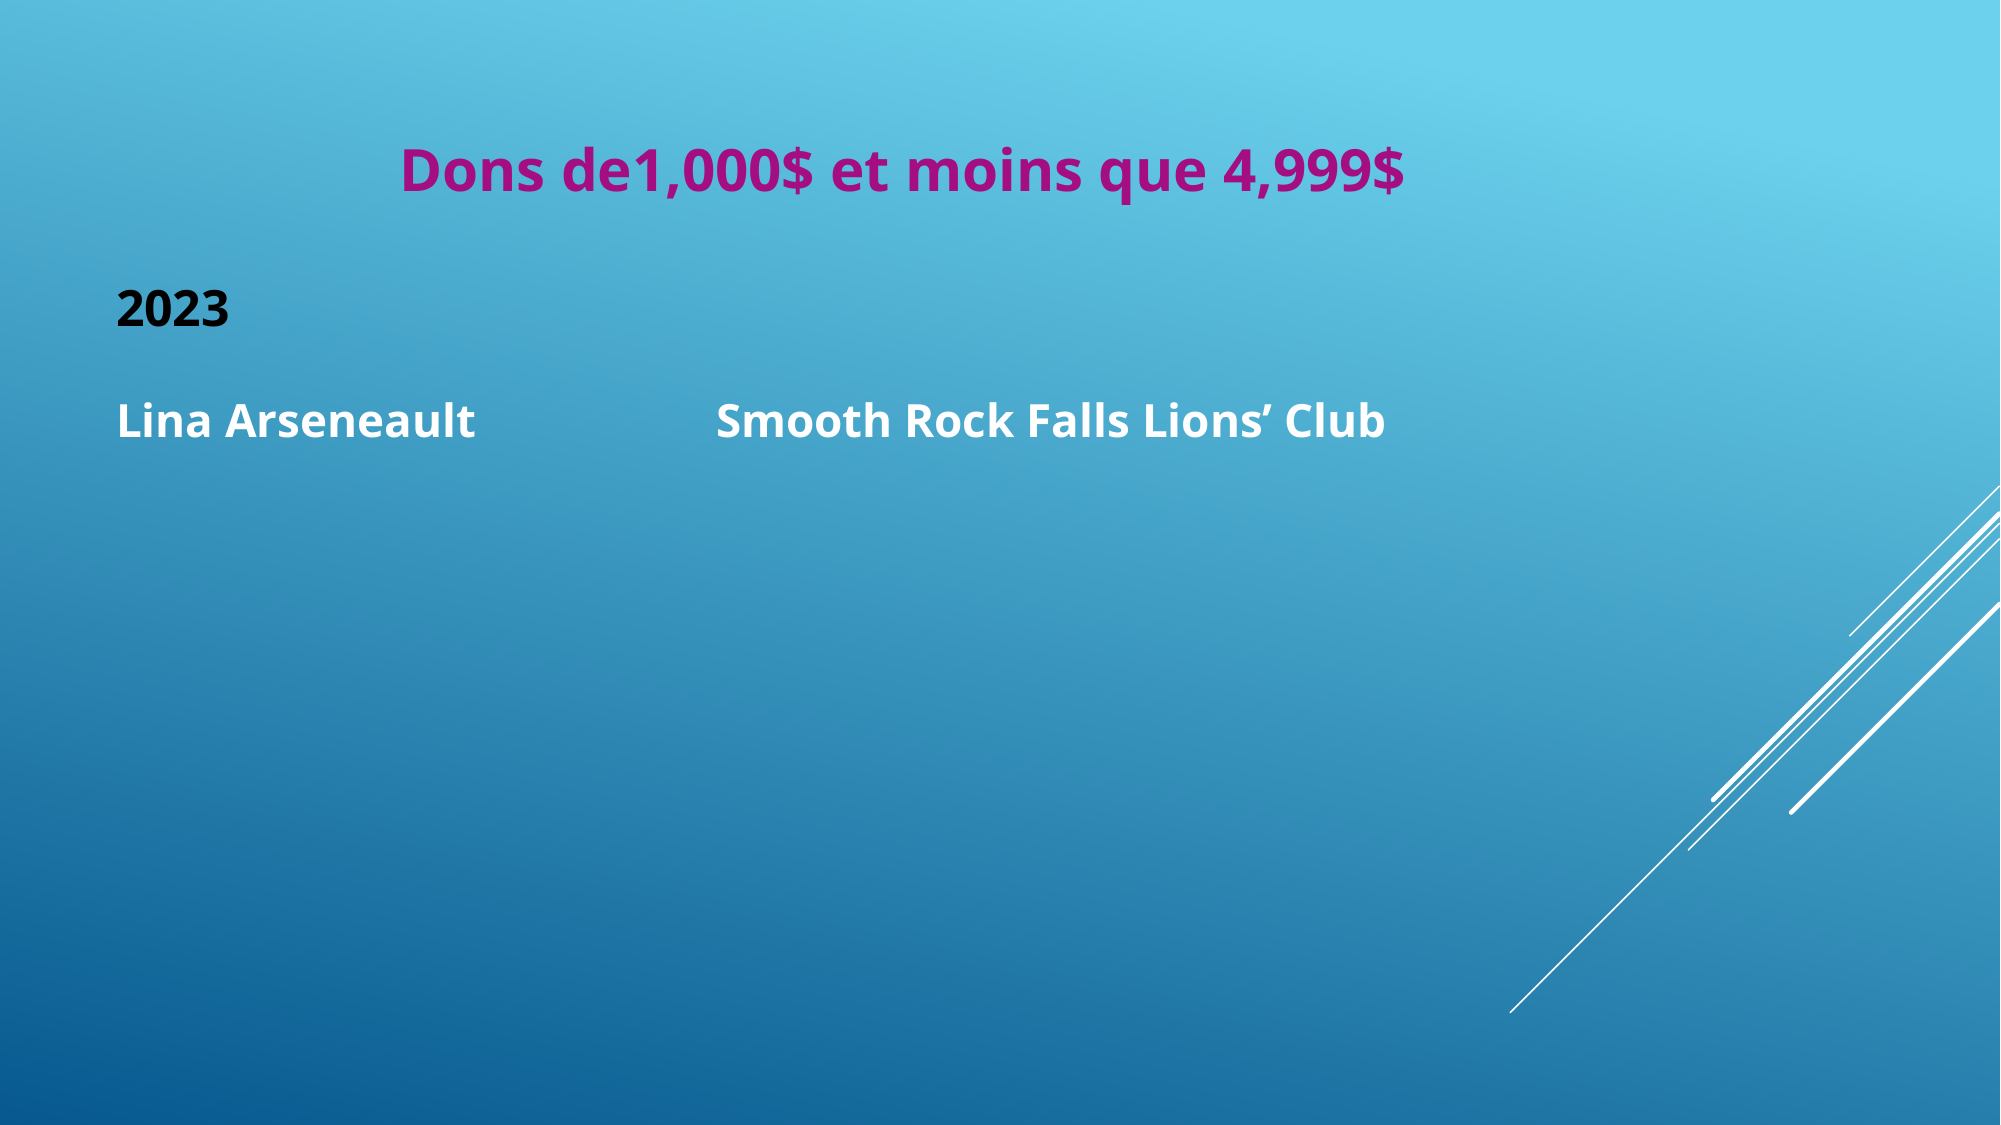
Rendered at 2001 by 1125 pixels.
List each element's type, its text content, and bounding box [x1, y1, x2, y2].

text_box Dons de1,000$ et moins que 4,999$ [384, 125, 1422, 211]
text_box 2023 Lina Arseneault Smooth Rock Falls Lions’ Club [101, 269, 1898, 515]
